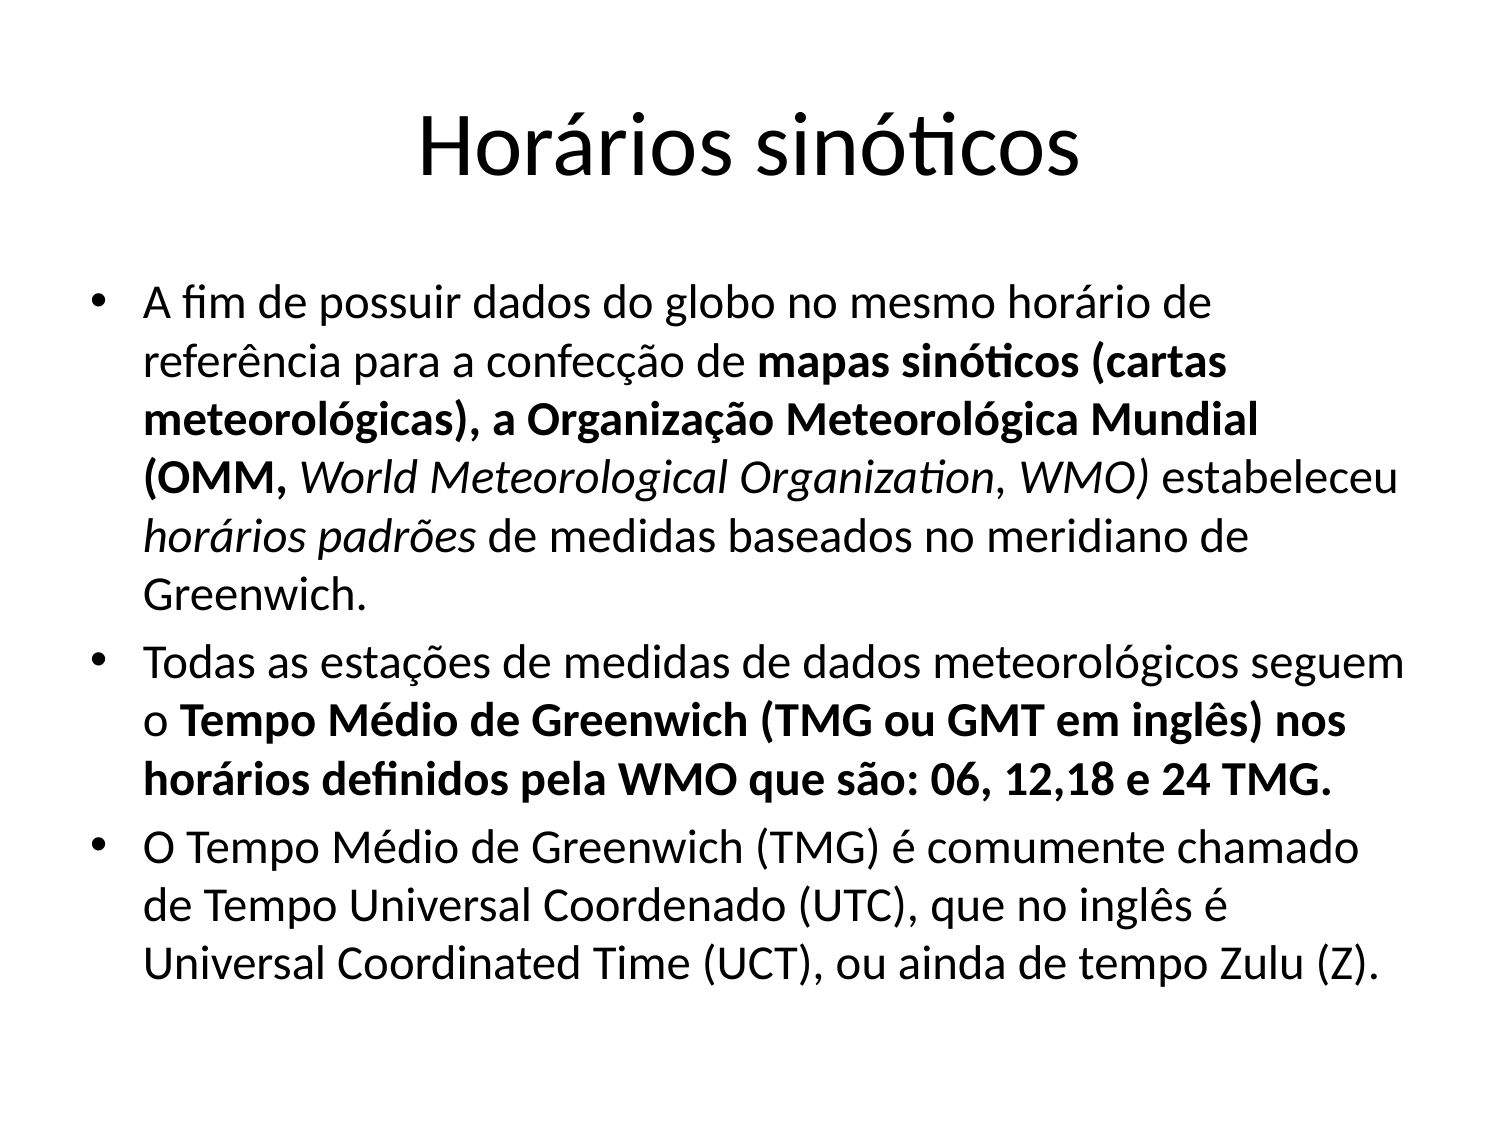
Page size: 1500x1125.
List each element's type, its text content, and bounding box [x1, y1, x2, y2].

list A fim de possuir dados do globo no mesmo horário de referência para a confecção de mapas sinóticos (cartas meteorológicas), a Organização Meteorológica Mundial (OMM, World Meteorological Organization, WMO) estabeleceu horários padrões de medidas baseados no meridiano de Greenwich. Todas as estações de medidas de dados meteorológicos seguem o Tempo Médio de Greenwich (TMG ou GMT em inglês) nos horários definidos pela WMO que são: 06, 12,18 e 24 TMG. O Tempo Médio de Greenwich (TMG) é comumente chamado de Tempo Universal Coordenado (UTC), que no inglês é Universal Coordinated Time (UCT), ou ainda de tempo Zulu (Z). [75, 262, 1425, 1005]
title Horários sinóticos [75, 45, 1425, 233]
